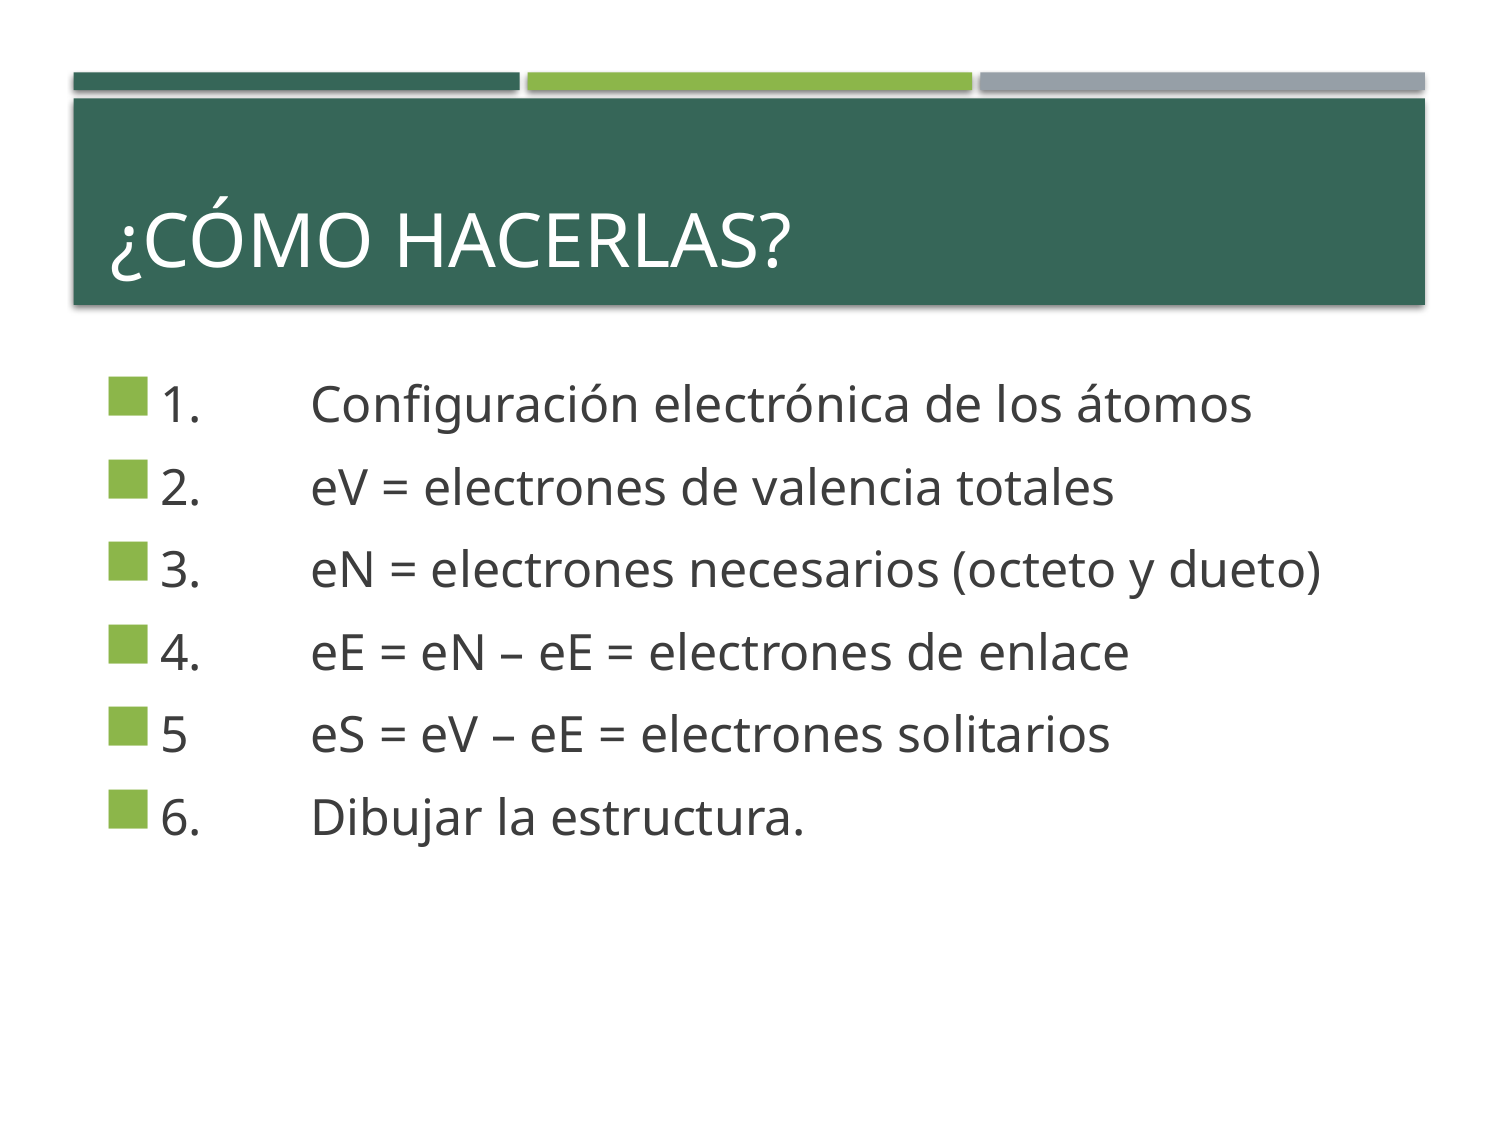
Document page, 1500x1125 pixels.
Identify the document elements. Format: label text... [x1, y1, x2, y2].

list 1. Configuración electrónica de los átomos 2. eV = electrones de valencia totales 3. eN = electrones necesarios (octeto y dueto) 4. eE = eN – eE = electrones de enlace 5 eS = eV – eE = electrones solitarios 6. Dibujar la estructura. [95, 365, 1406, 962]
title ¿Cómo hacerlas? [95, 112, 1406, 291]
